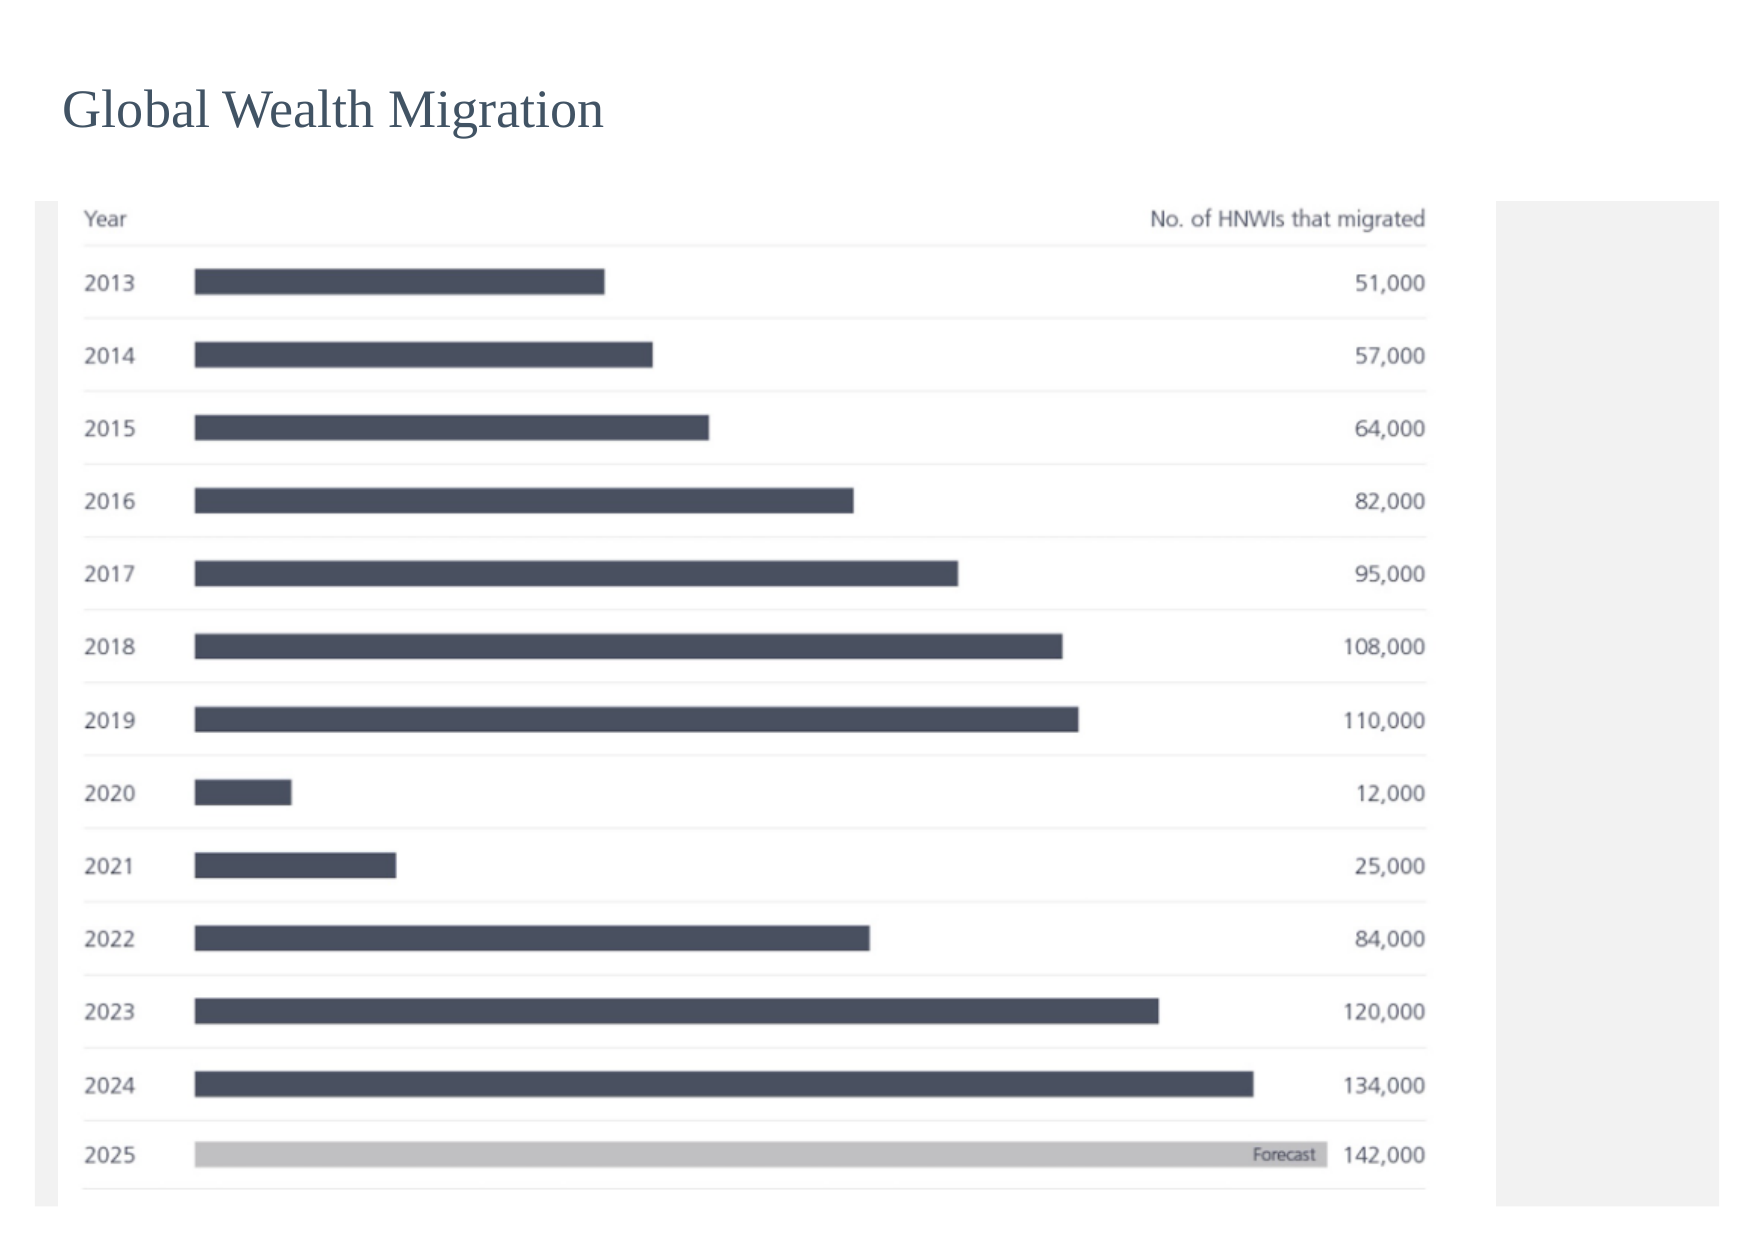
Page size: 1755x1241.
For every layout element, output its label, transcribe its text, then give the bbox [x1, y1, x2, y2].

subtitle Global Wealth Migration [63, 5, 1702, 215]
picture [58, 189, 1496, 1214]
